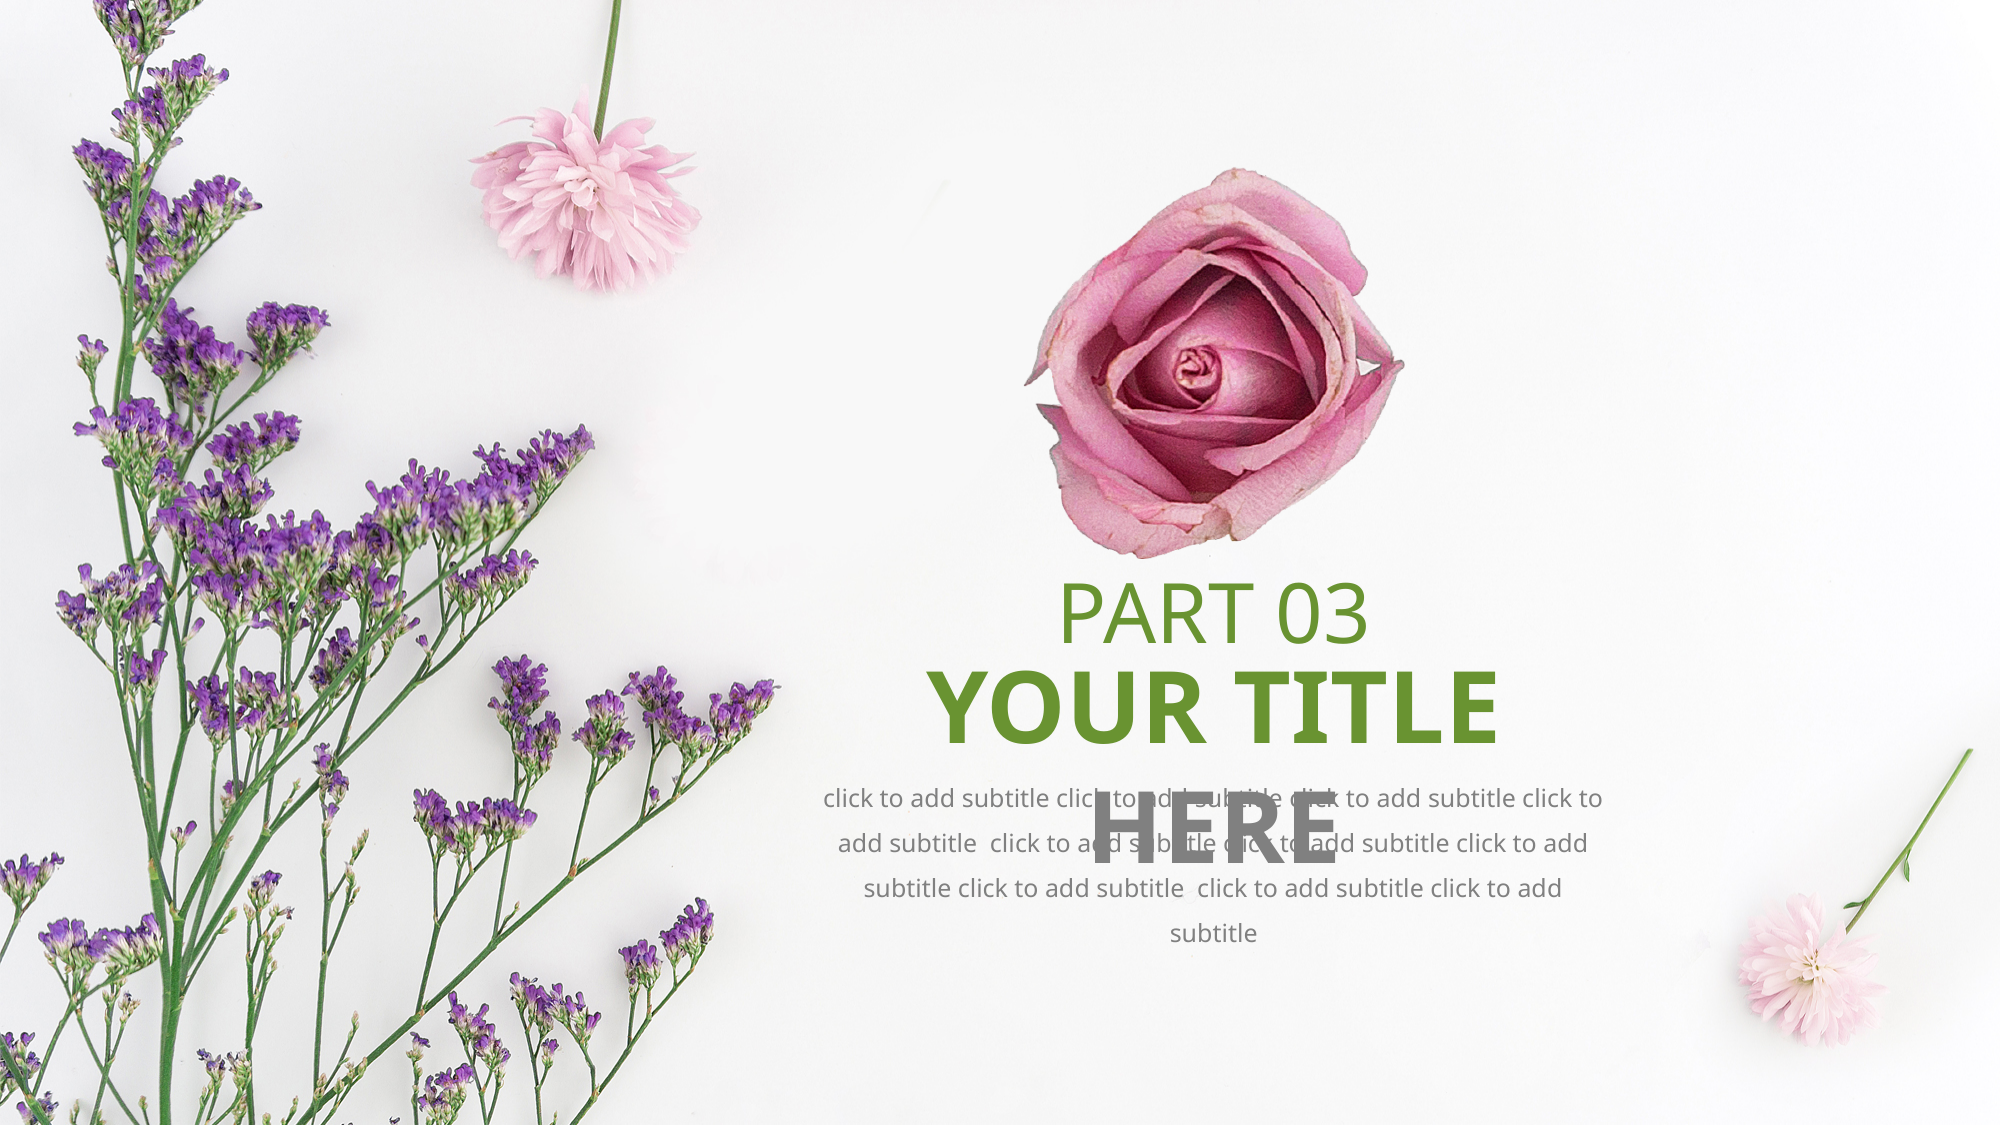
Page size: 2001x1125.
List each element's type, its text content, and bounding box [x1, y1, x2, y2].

text_box PART 03 [984, 552, 1444, 668]
text_box click to add subtitle click to add subtitle click to add subtitle click to add subtitle click to add subtitle click to add subtitle click to add subtitle click to add subtitle click to add subtitle click to add subtitle [803, 760, 1624, 955]
picture [0, 0, 2000, 1125]
text_box YOUR TITLE HERE [873, 636, 1554, 760]
